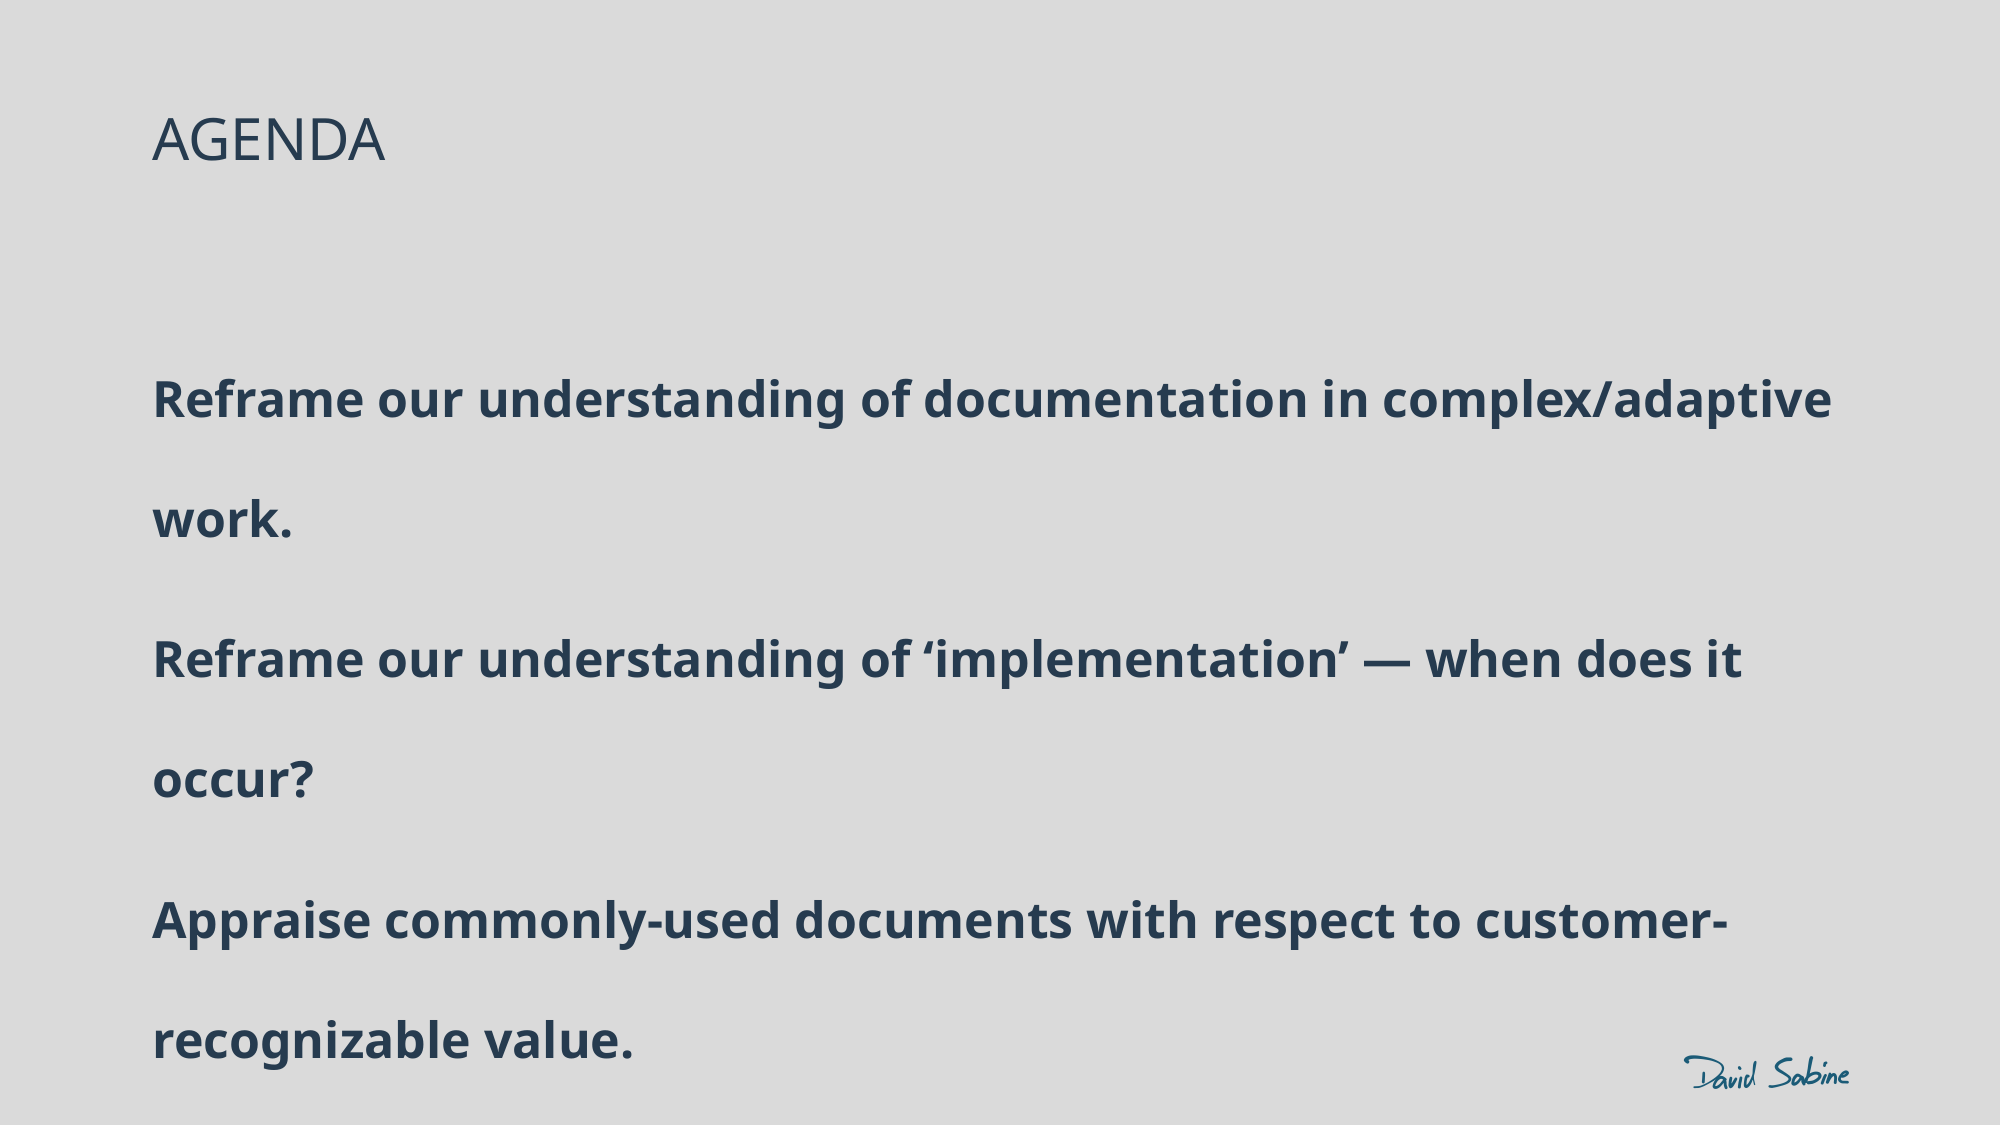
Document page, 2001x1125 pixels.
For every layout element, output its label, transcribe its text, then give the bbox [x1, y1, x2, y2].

title Agenda [137, 59, 1863, 224]
list Reframe our understanding of documentation in complex/adaptive work. Reframe our understanding of ‘implementation’ — when does it occur? Appraise commonly-used documents with respect to customer-recognizable value. Simplification. Excellence. [137, 299, 1863, 1014]
